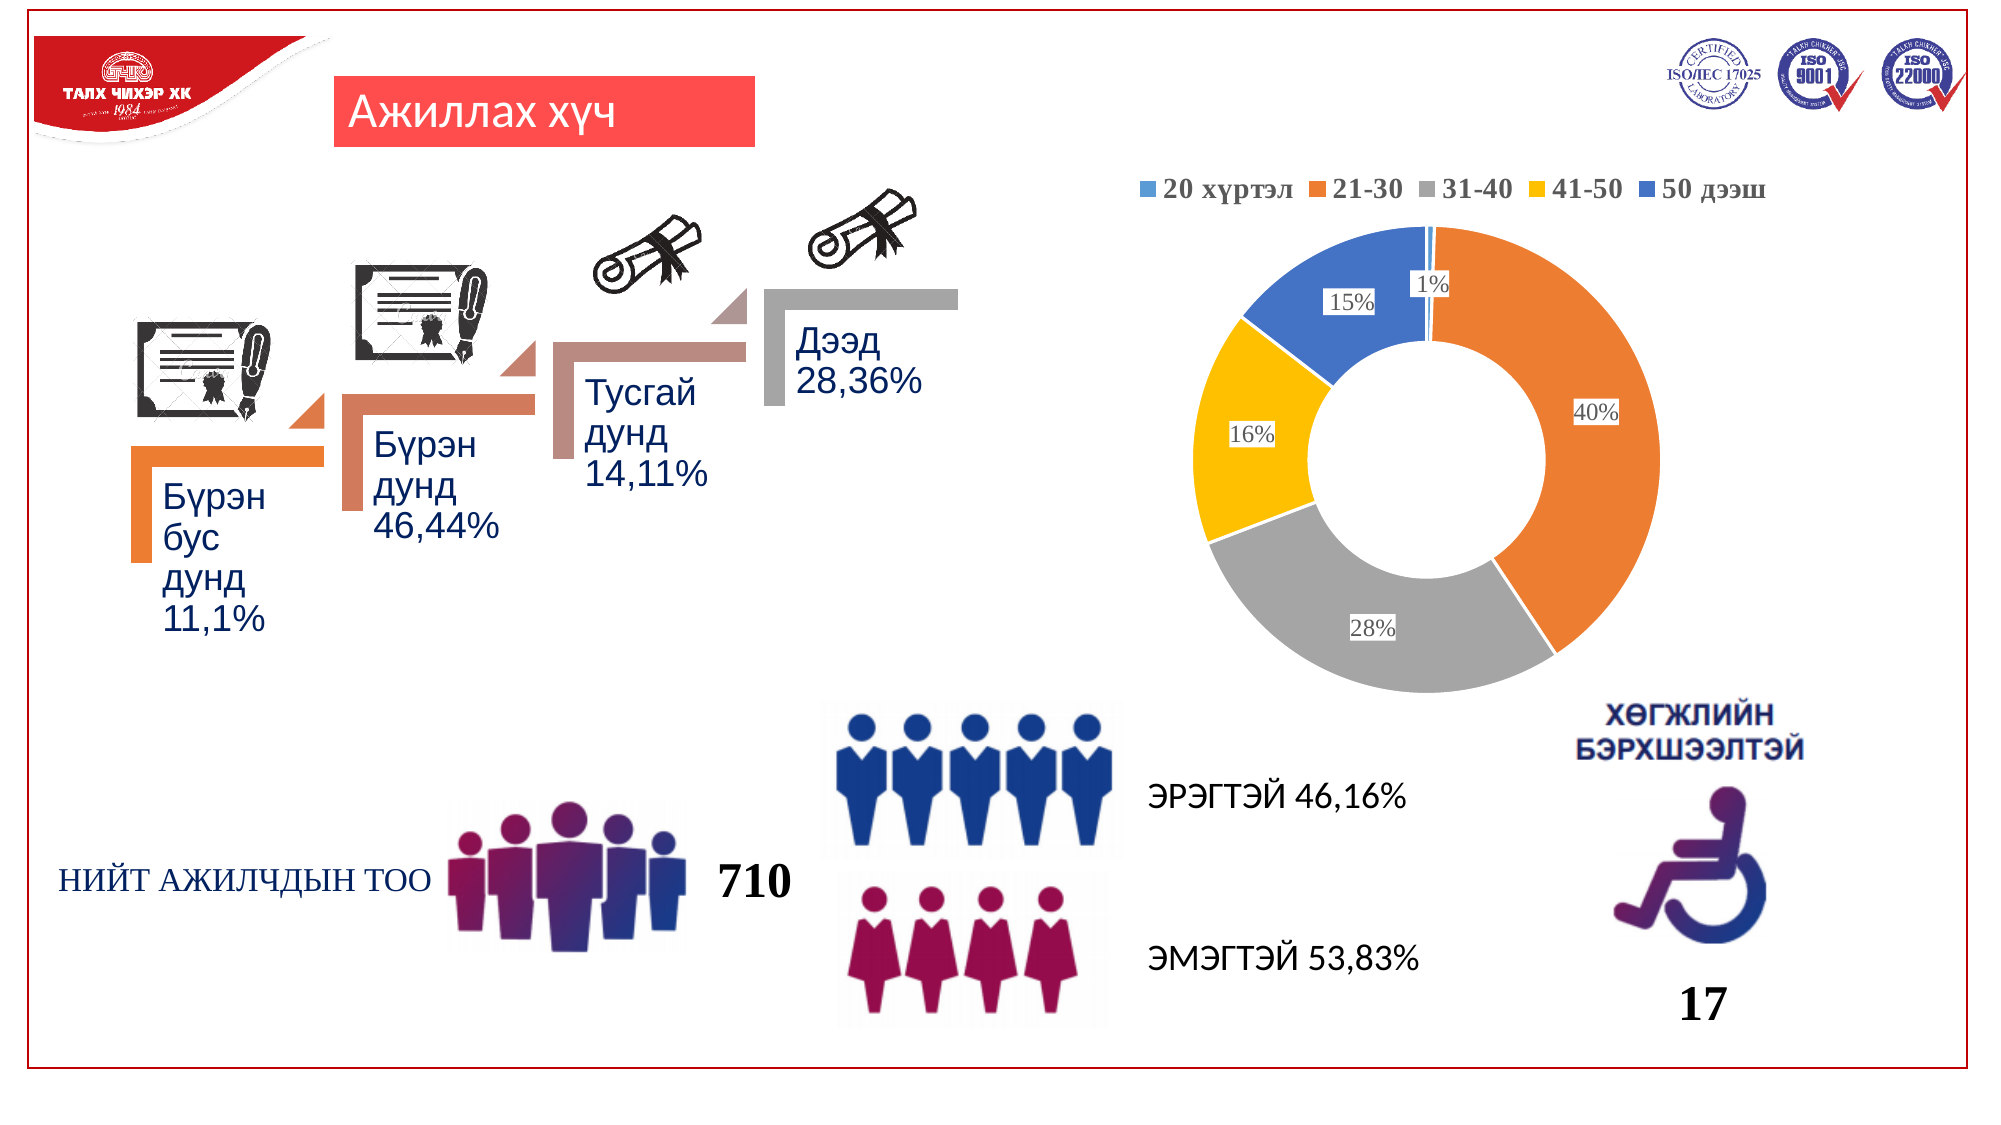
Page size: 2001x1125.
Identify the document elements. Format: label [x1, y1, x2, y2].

picture [786, 187, 928, 274]
text_box [43, 693, 1437, 1039]
picture [1534, 673, 1848, 969]
picture [571, 213, 713, 300]
text_box [28, 9, 1968, 1068]
picture [130, 313, 281, 428]
chart [1014, 141, 1867, 696]
text_box [0, 290, 1014, 618]
picture [348, 256, 498, 371]
